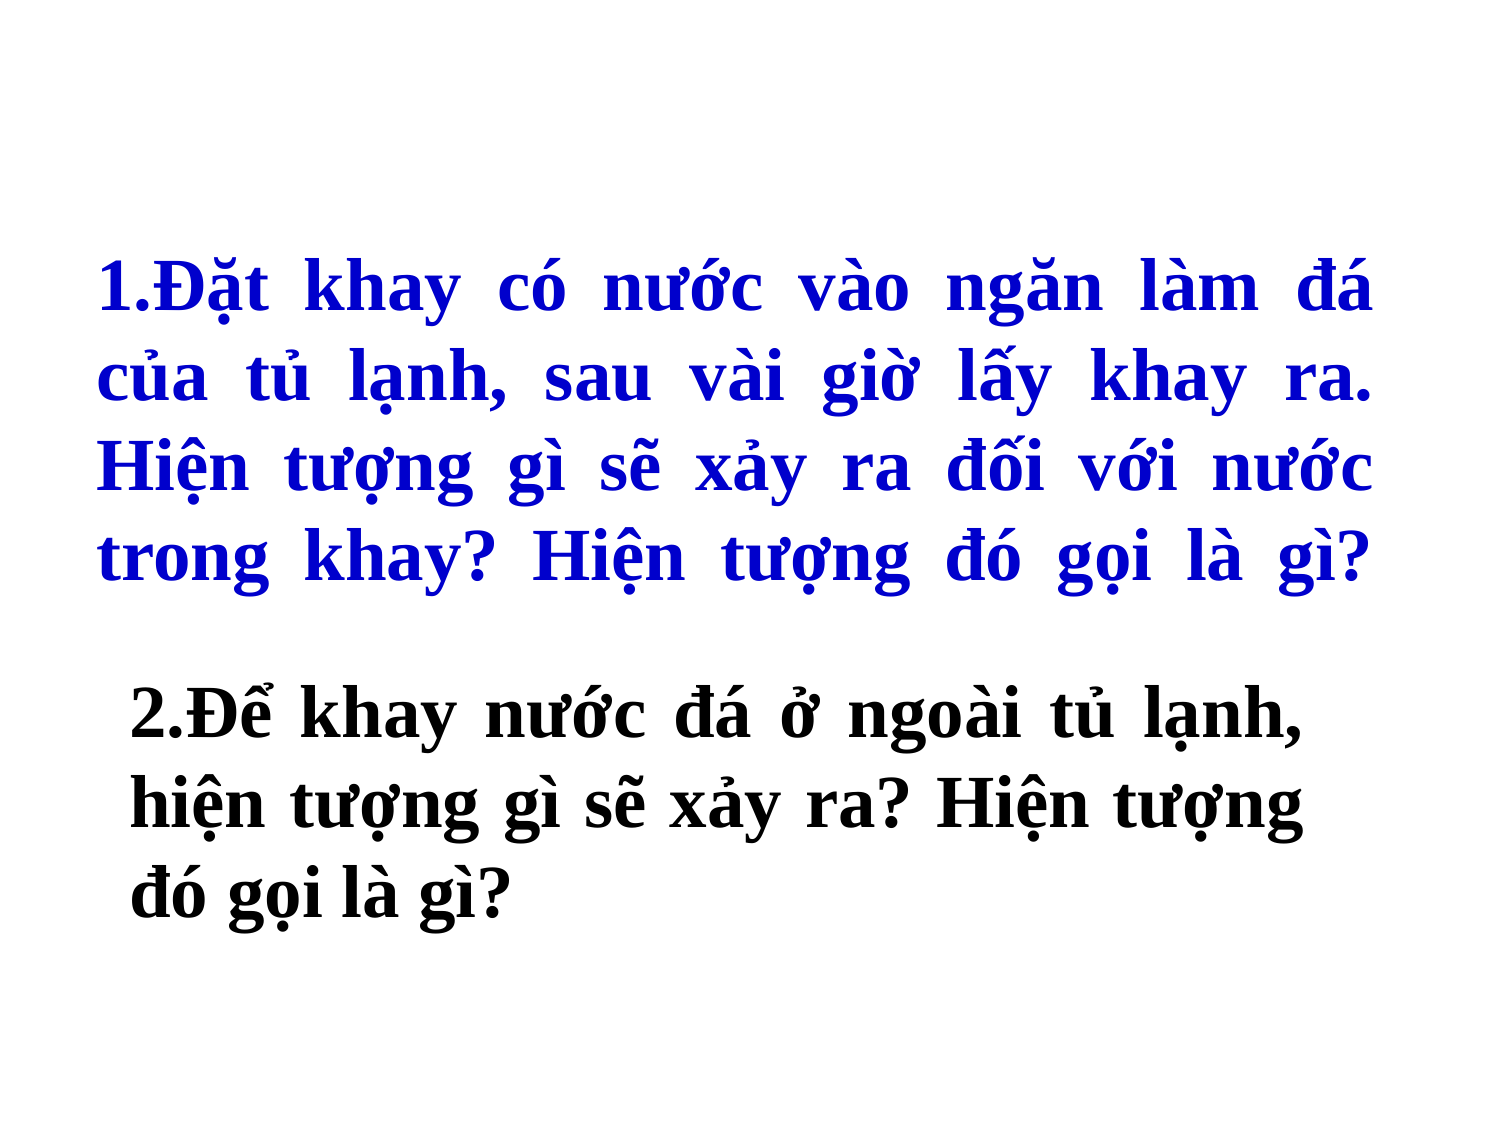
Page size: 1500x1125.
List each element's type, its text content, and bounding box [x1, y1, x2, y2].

text_box 1.Đặt khay có nước vào ngăn làm đá của tủ lạnh, sau vài giờ lấy khay ra. Hiện tượng gì sẽ xảy ra đối với nước trong khay? Hiện tượng đó gọi là gì? [81, 228, 1390, 650]
text_box 2.Để khay nước đá ở ngoài tủ lạnh, hiện tượng gì sẽ xảy ra? Hiện tượng đó gọi là gì? [114, 654, 1320, 940]
